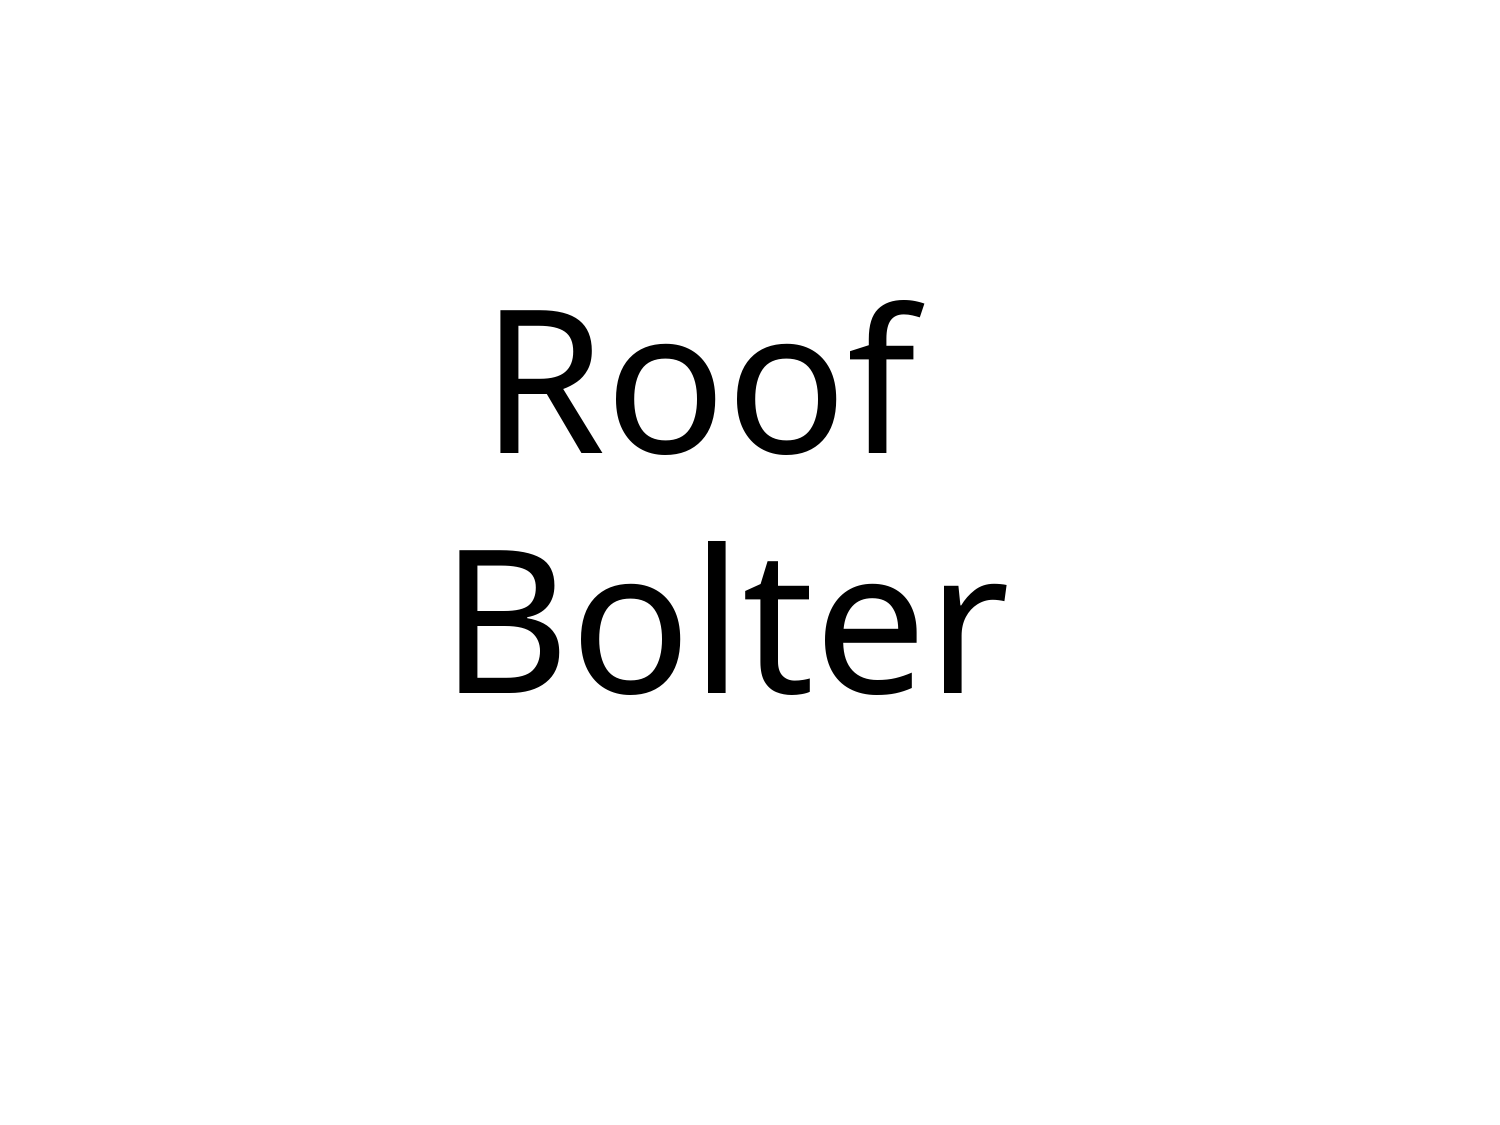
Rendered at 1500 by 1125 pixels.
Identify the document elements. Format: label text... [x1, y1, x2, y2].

title Roof Bolter [50, 399, 1400, 588]
